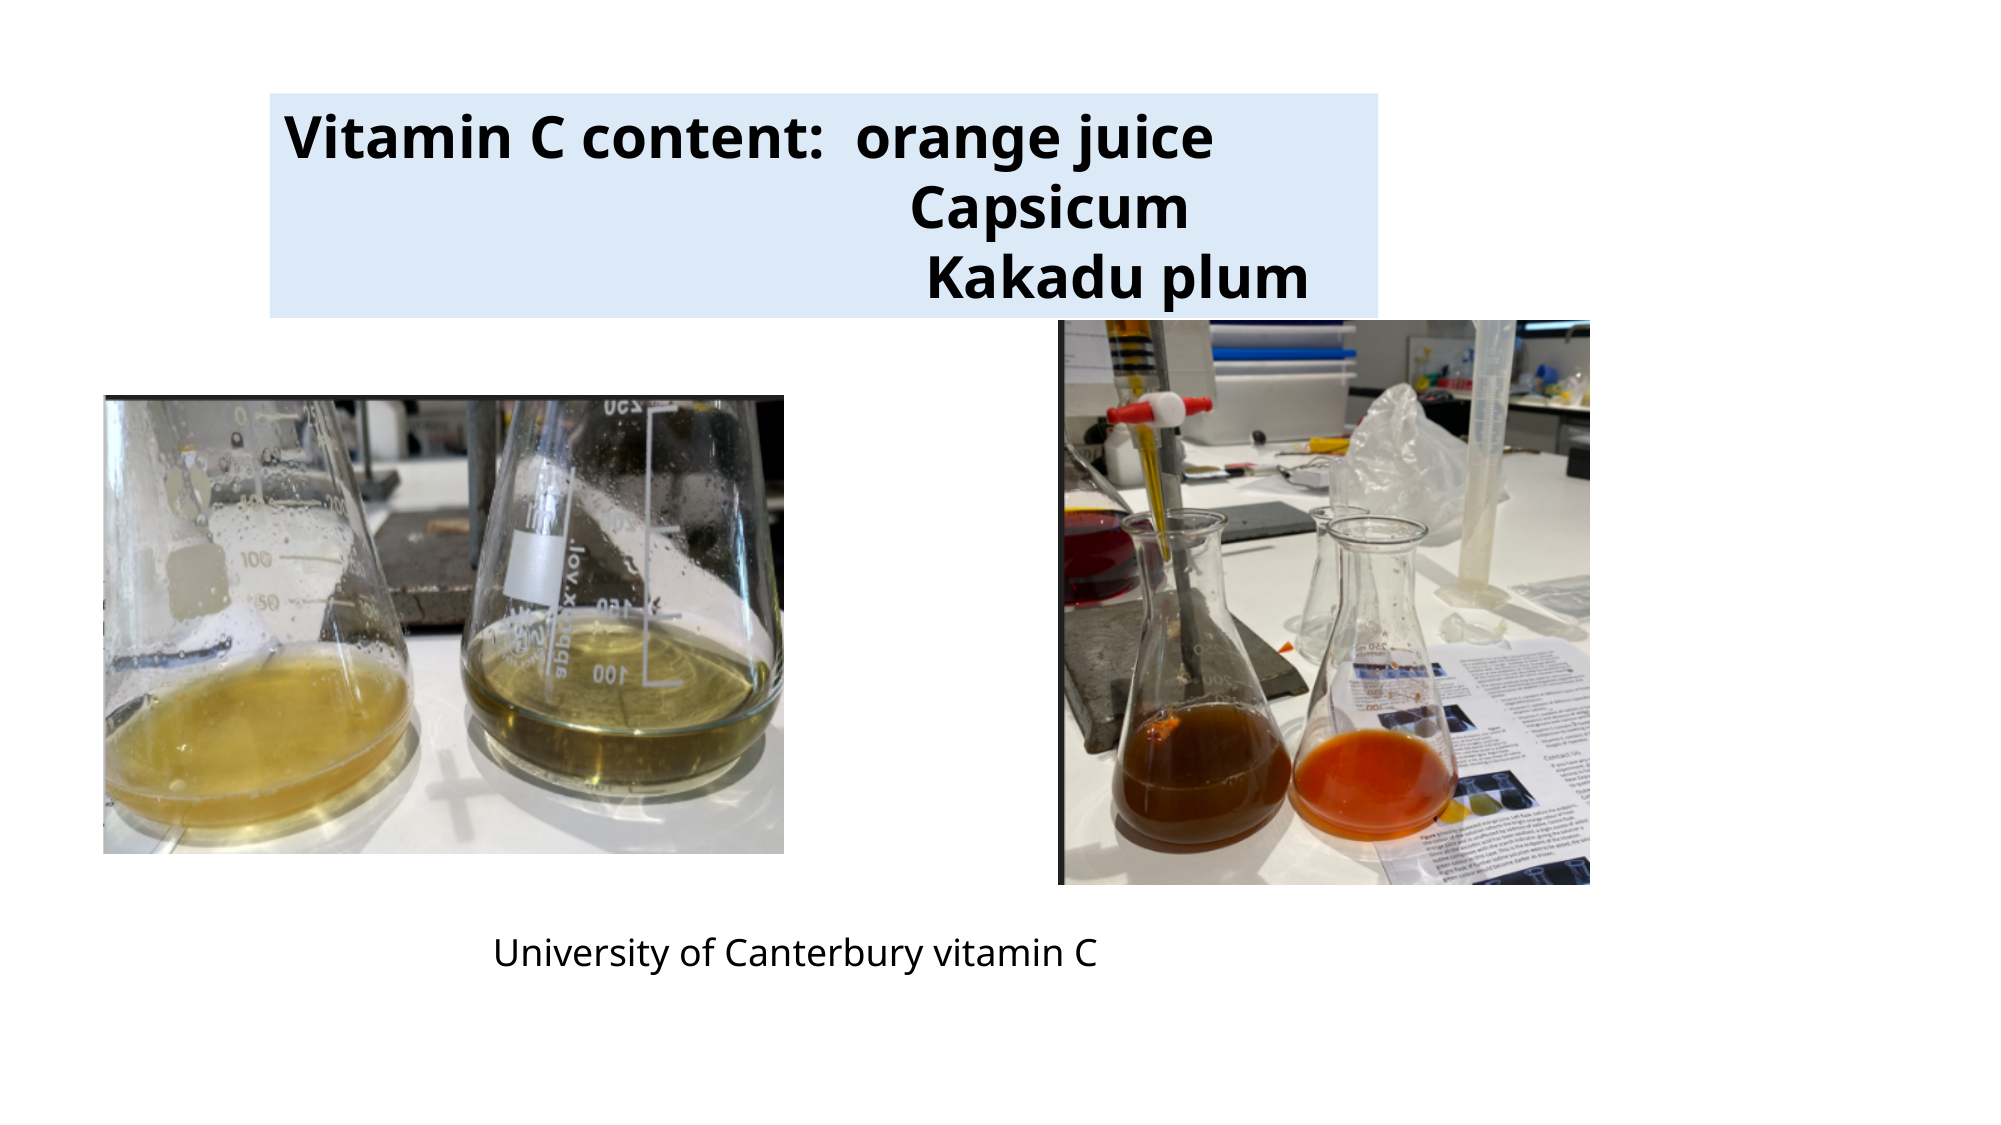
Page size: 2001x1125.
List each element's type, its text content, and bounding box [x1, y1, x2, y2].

picture [1058, 319, 1591, 886]
text_box University of Canterbury vitamin C [478, 921, 1133, 982]
picture [102, 395, 784, 854]
text_box Vitamin C content: orange juice Capsicum Kakadu plum [269, 93, 1379, 318]
